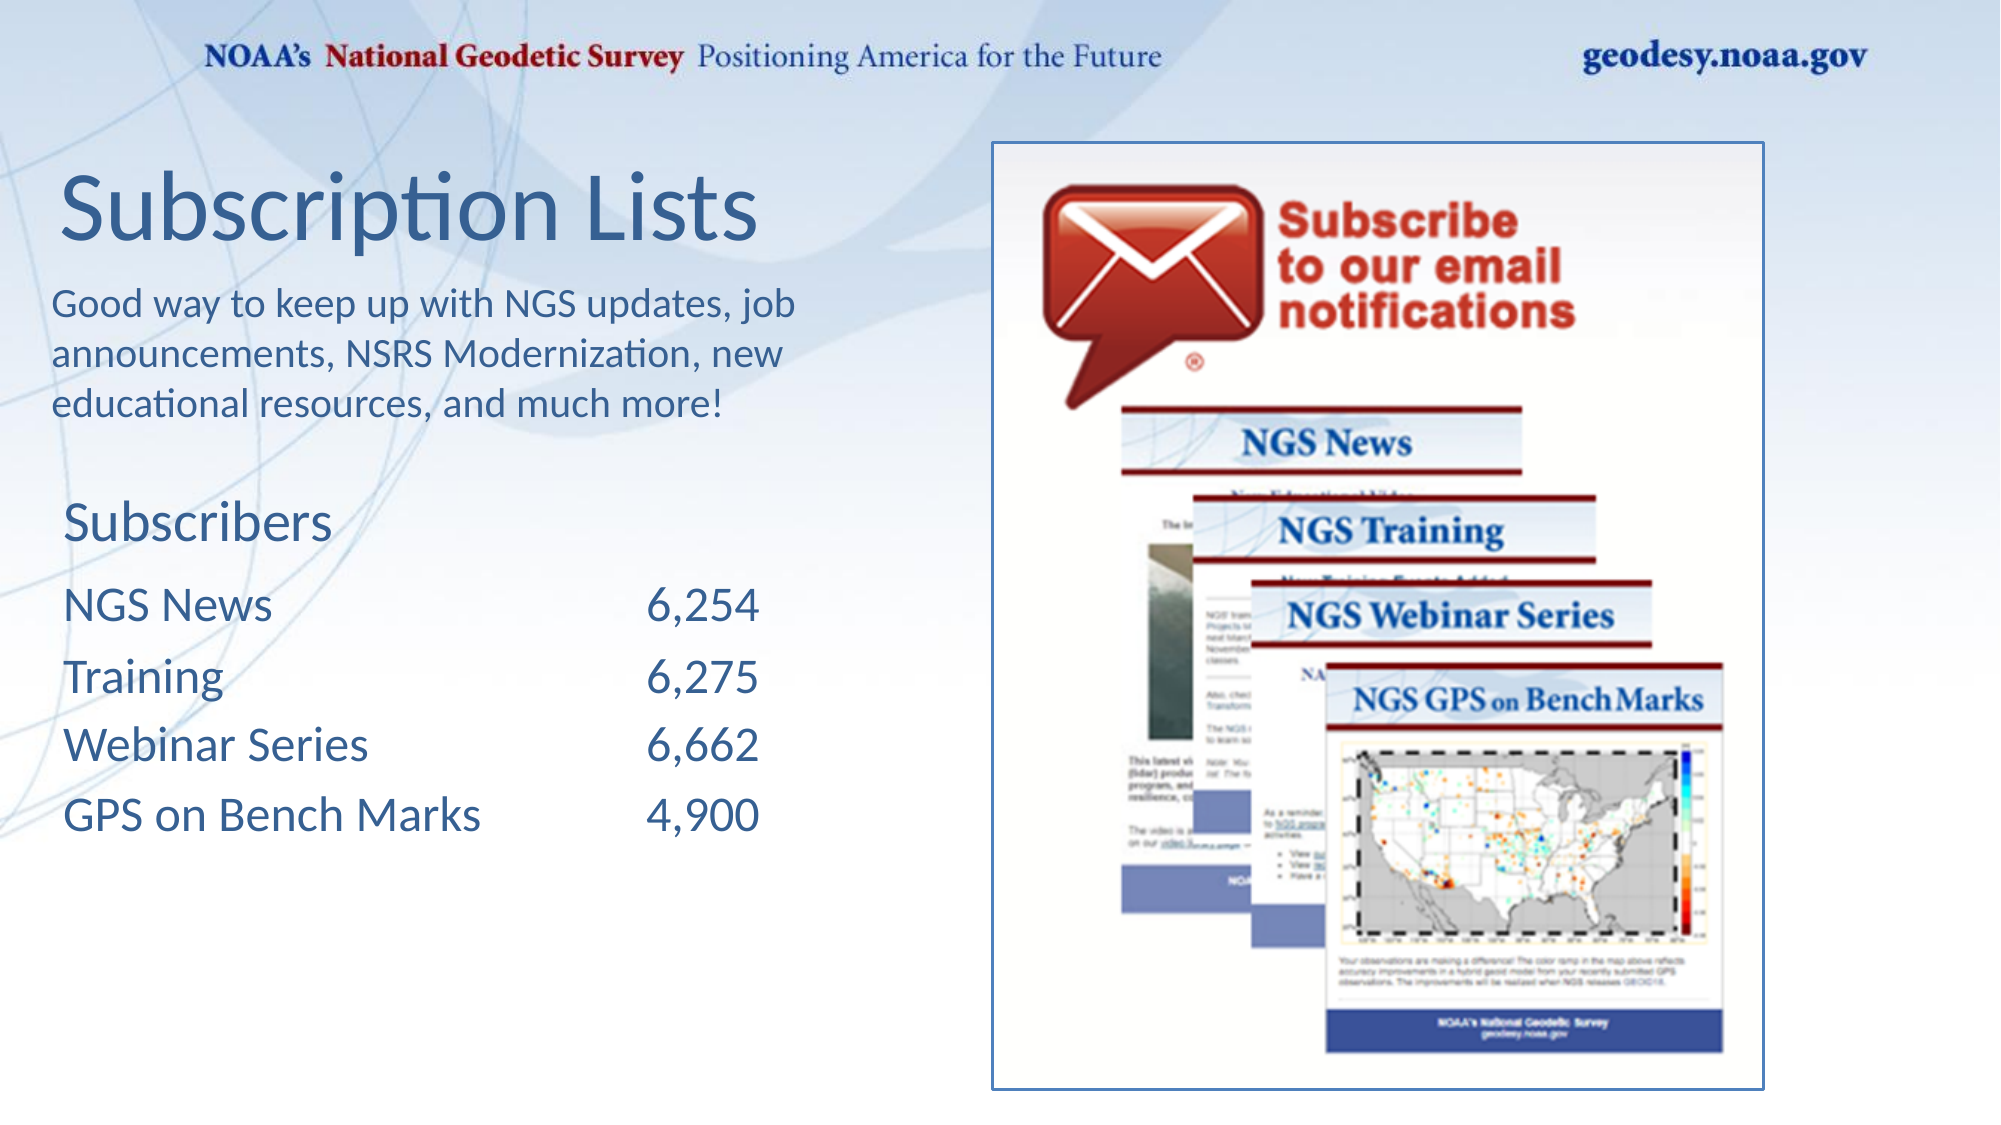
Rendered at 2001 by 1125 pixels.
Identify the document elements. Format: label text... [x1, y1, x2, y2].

text_box Good way to keep up with NGS updates, job announcements, NSRS Modernization, new educational resources, and much more! [36, 268, 843, 434]
table_cell 6,662 [631, 716, 891, 787]
table_header Subscribers [48, 490, 891, 577]
table_cell 4,900 [631, 787, 891, 858]
table_cell NGS News [48, 577, 631, 648]
picture [0, 0, 2001, 1125]
table_cell Training [48, 648, 631, 716]
table_cell 6,254 [631, 577, 891, 648]
table_cell GPS on Bench Marks [48, 787, 631, 858]
text_box Subscription Lists [0, 106, 892, 295]
table_cell Webinar Series [48, 716, 631, 787]
table_cell 6,275 [631, 648, 891, 716]
